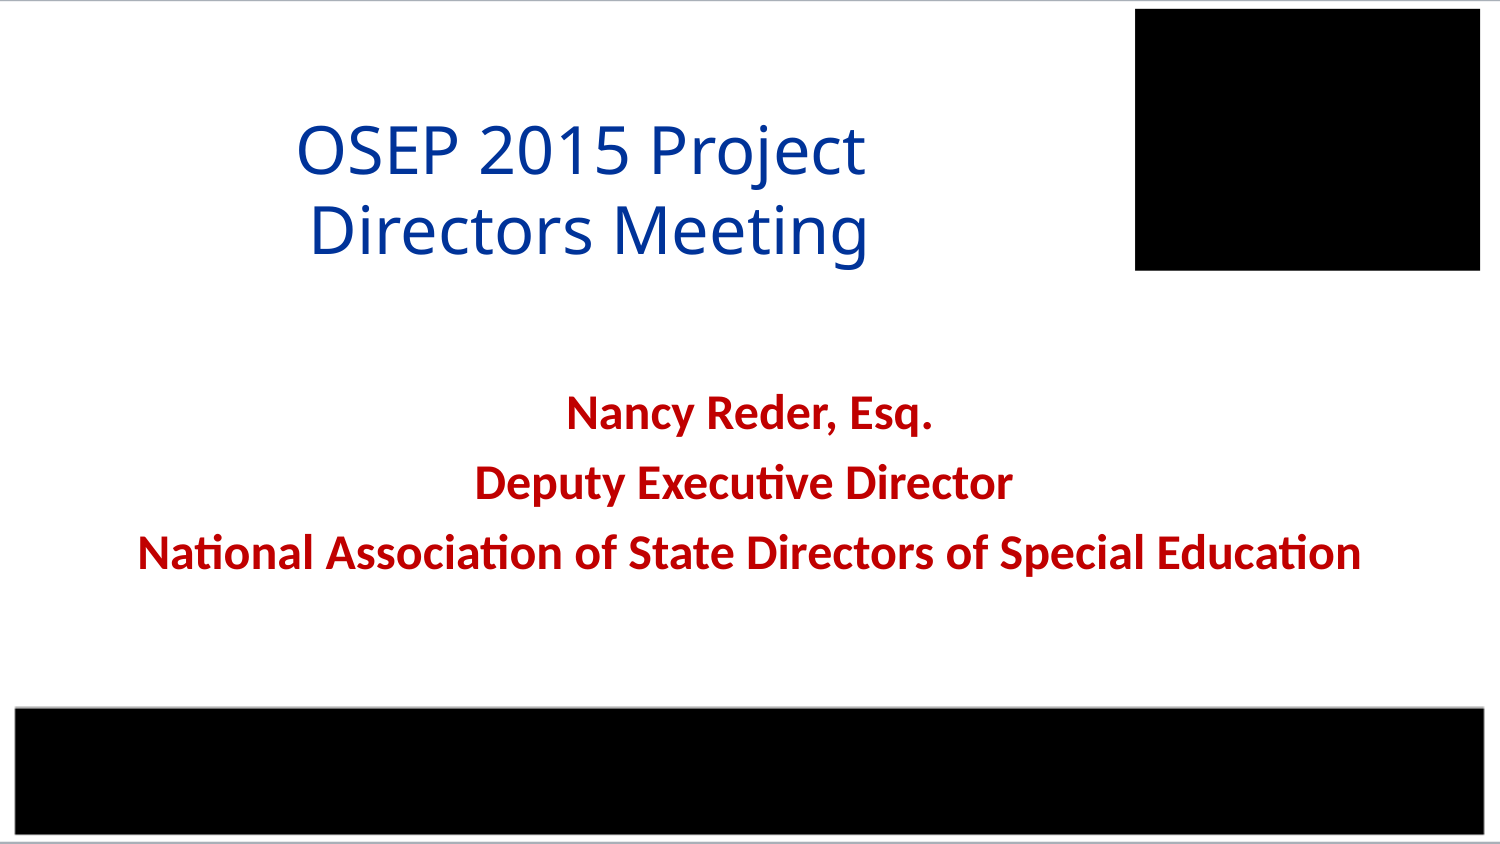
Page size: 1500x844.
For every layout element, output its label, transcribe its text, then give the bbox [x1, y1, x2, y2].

title OSEP 2015 Project Directors Meeting [50, 46, 1113, 329]
subtitle Nancy Reder, Esq. Deputy Executive Director National Association of State Directors of Special Education [75, 371, 1425, 716]
picture [0, 0, 1500, 844]
